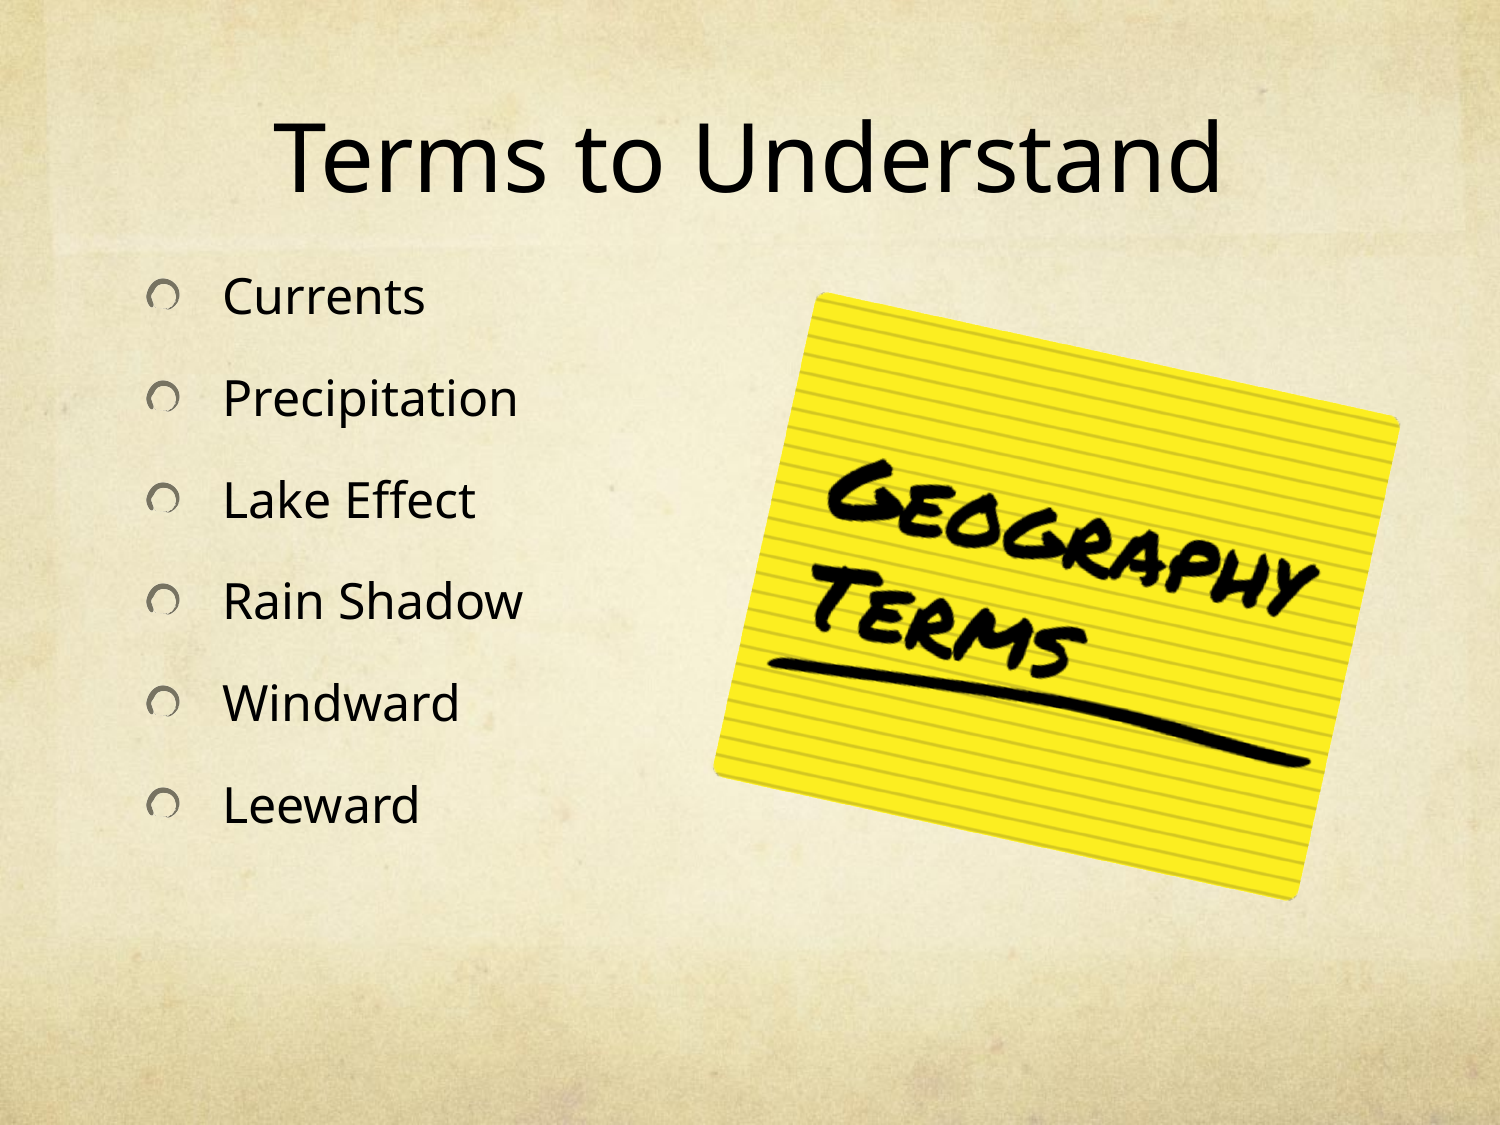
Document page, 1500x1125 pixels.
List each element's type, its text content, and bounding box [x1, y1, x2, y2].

title Terms to Understand [150, 82, 1350, 225]
list Currents Precipitation Lake Effect Rain Shadow Windward Leeward [131, 257, 1350, 1102]
picture [0, 0, 1500, 1125]
